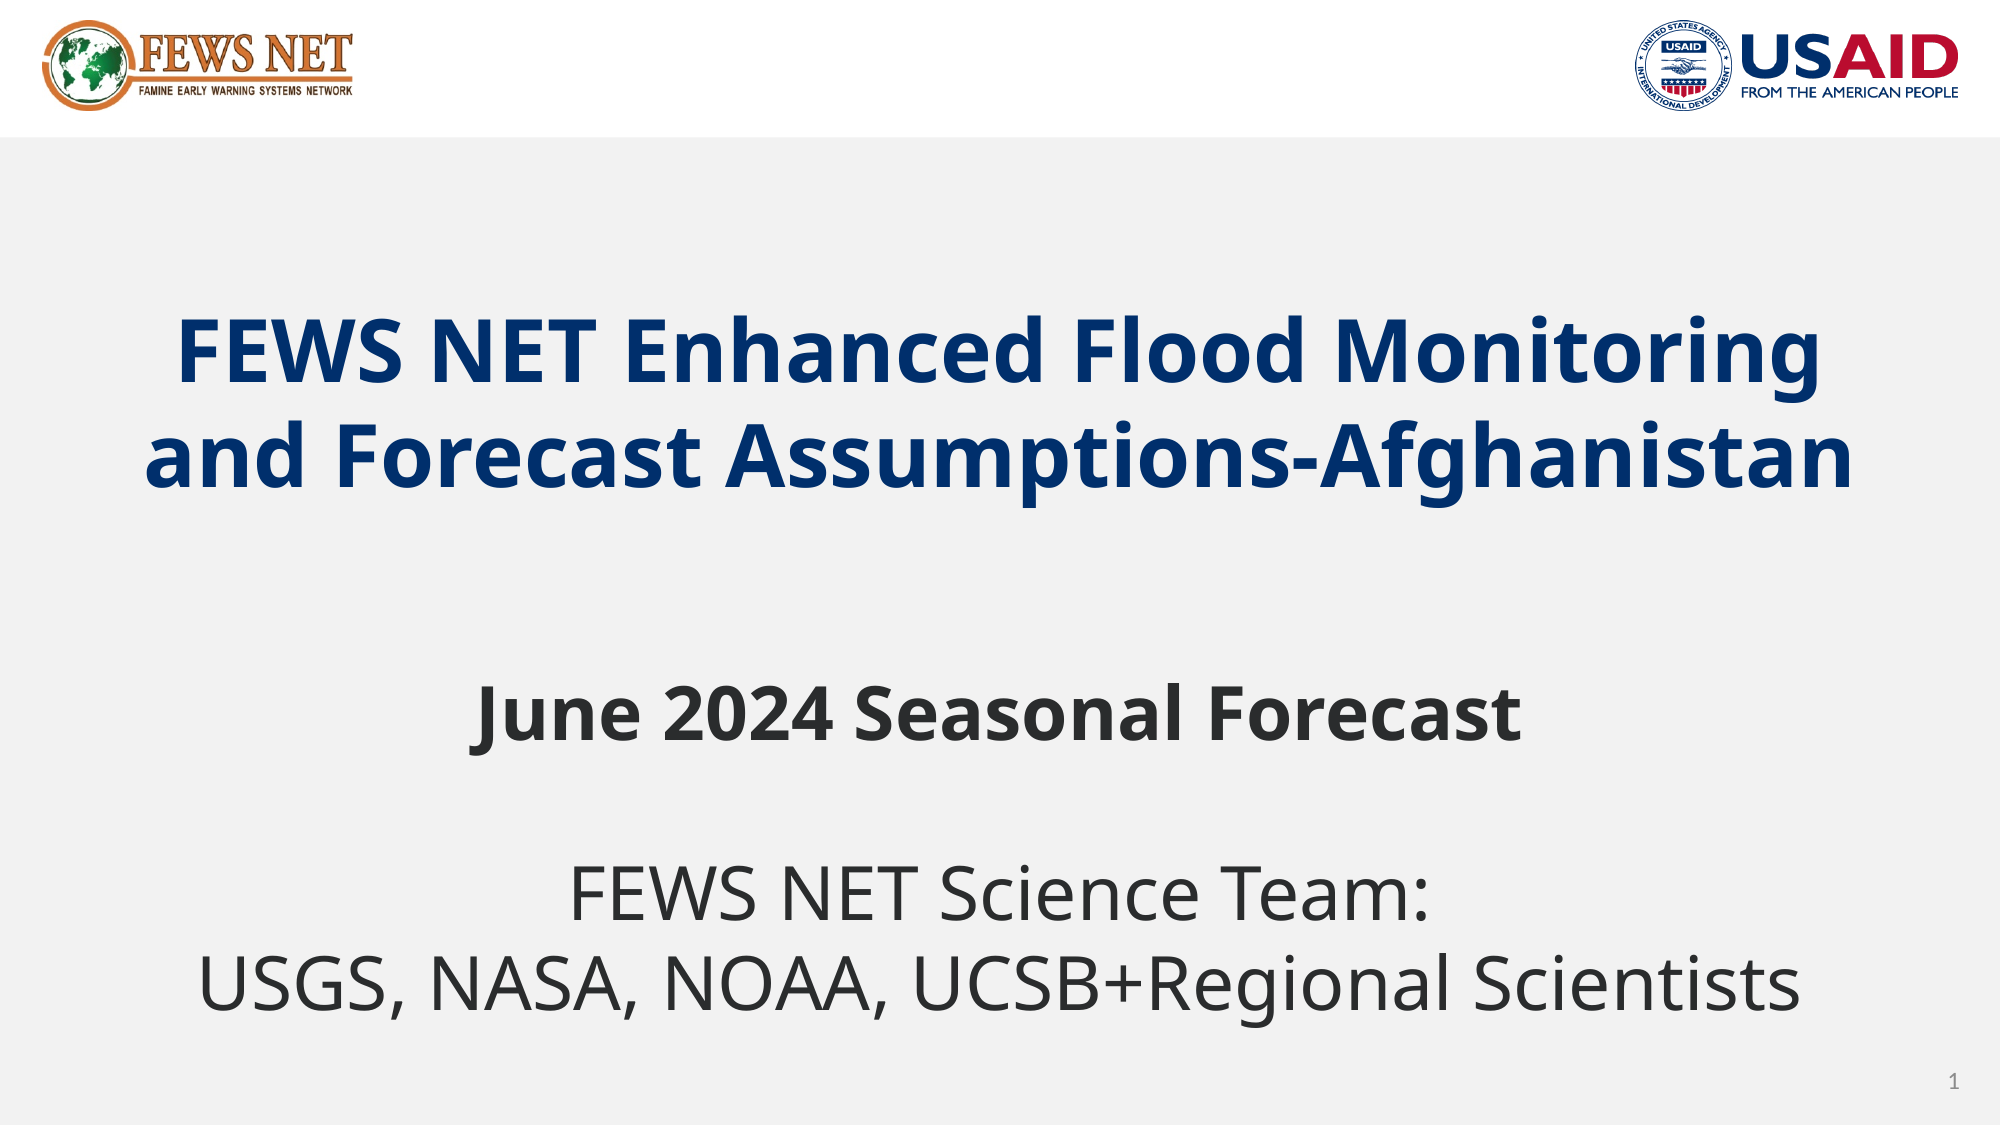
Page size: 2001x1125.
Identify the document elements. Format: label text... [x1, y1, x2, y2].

title FEWS NET Enhanced Flood Monitoring and Forecast Assumptions-Afghanistan [99, 212, 1900, 588]
picture [1635, 20, 1958, 111]
text_box June 2024 Seasonal Forecast FEWS NET Science Team: USGS, NASA, NOAA, UCSB+Regional Scientists [99, 650, 1900, 913]
picture [42, 20, 353, 111]
